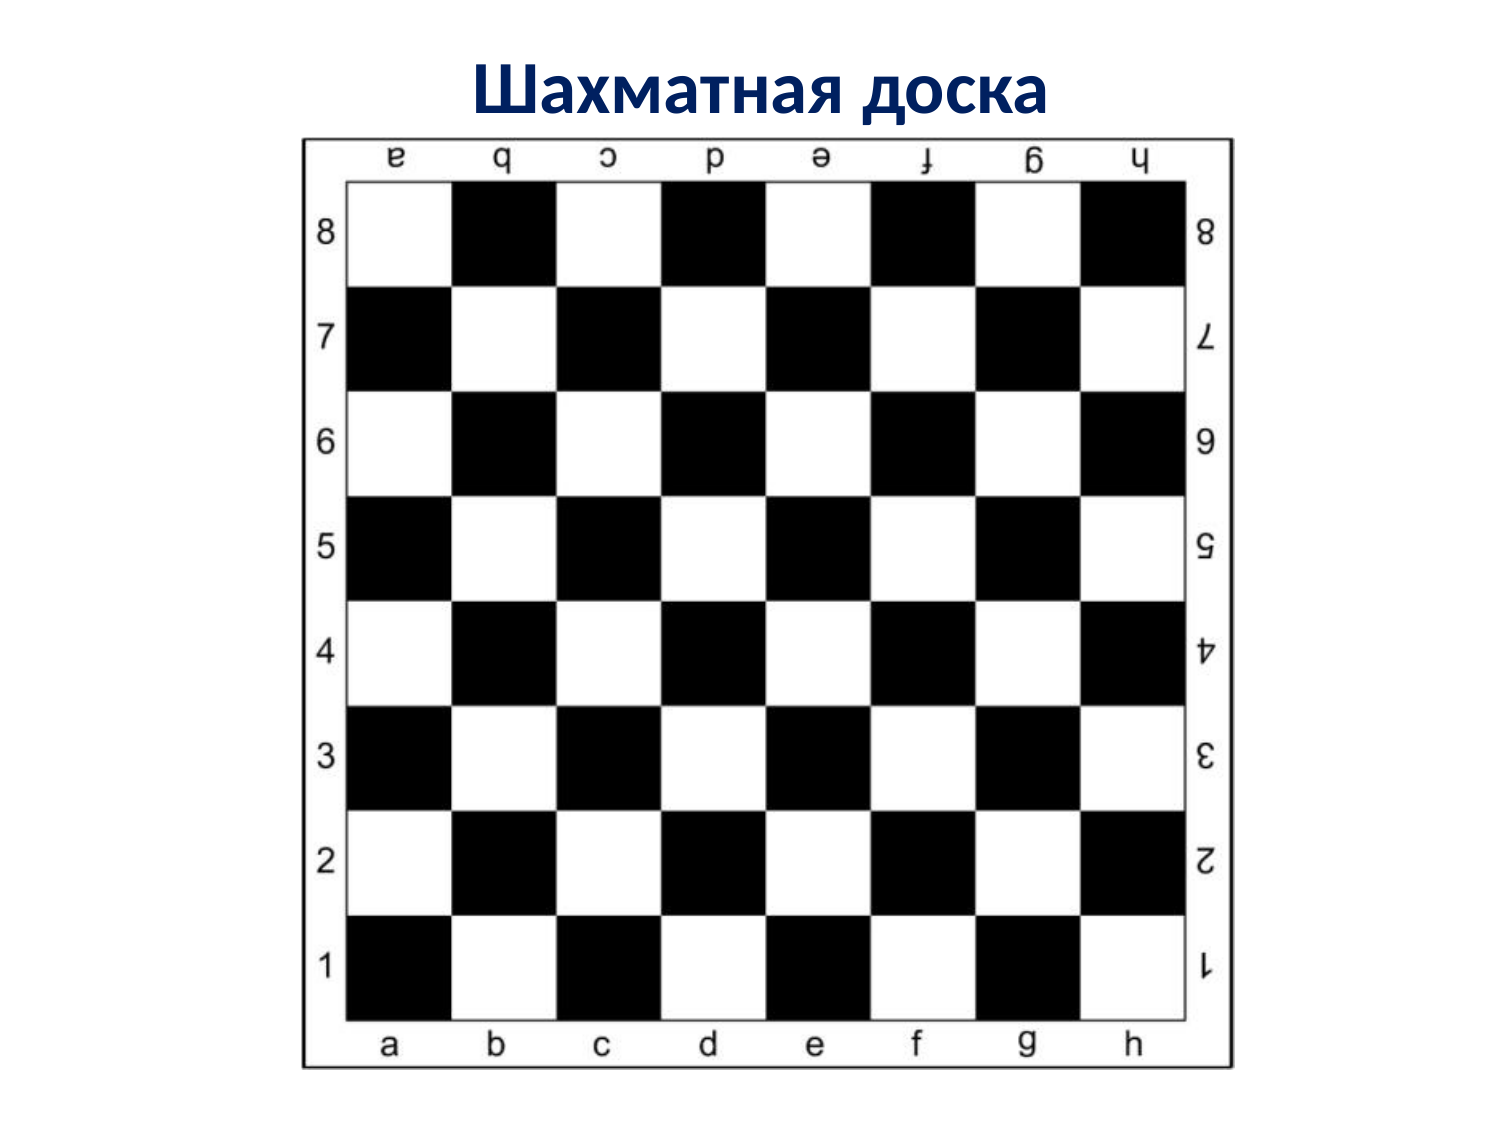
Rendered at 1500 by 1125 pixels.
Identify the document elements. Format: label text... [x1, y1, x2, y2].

text_box Шахматная доска [457, 30, 1066, 135]
picture [300, 136, 1235, 1070]
